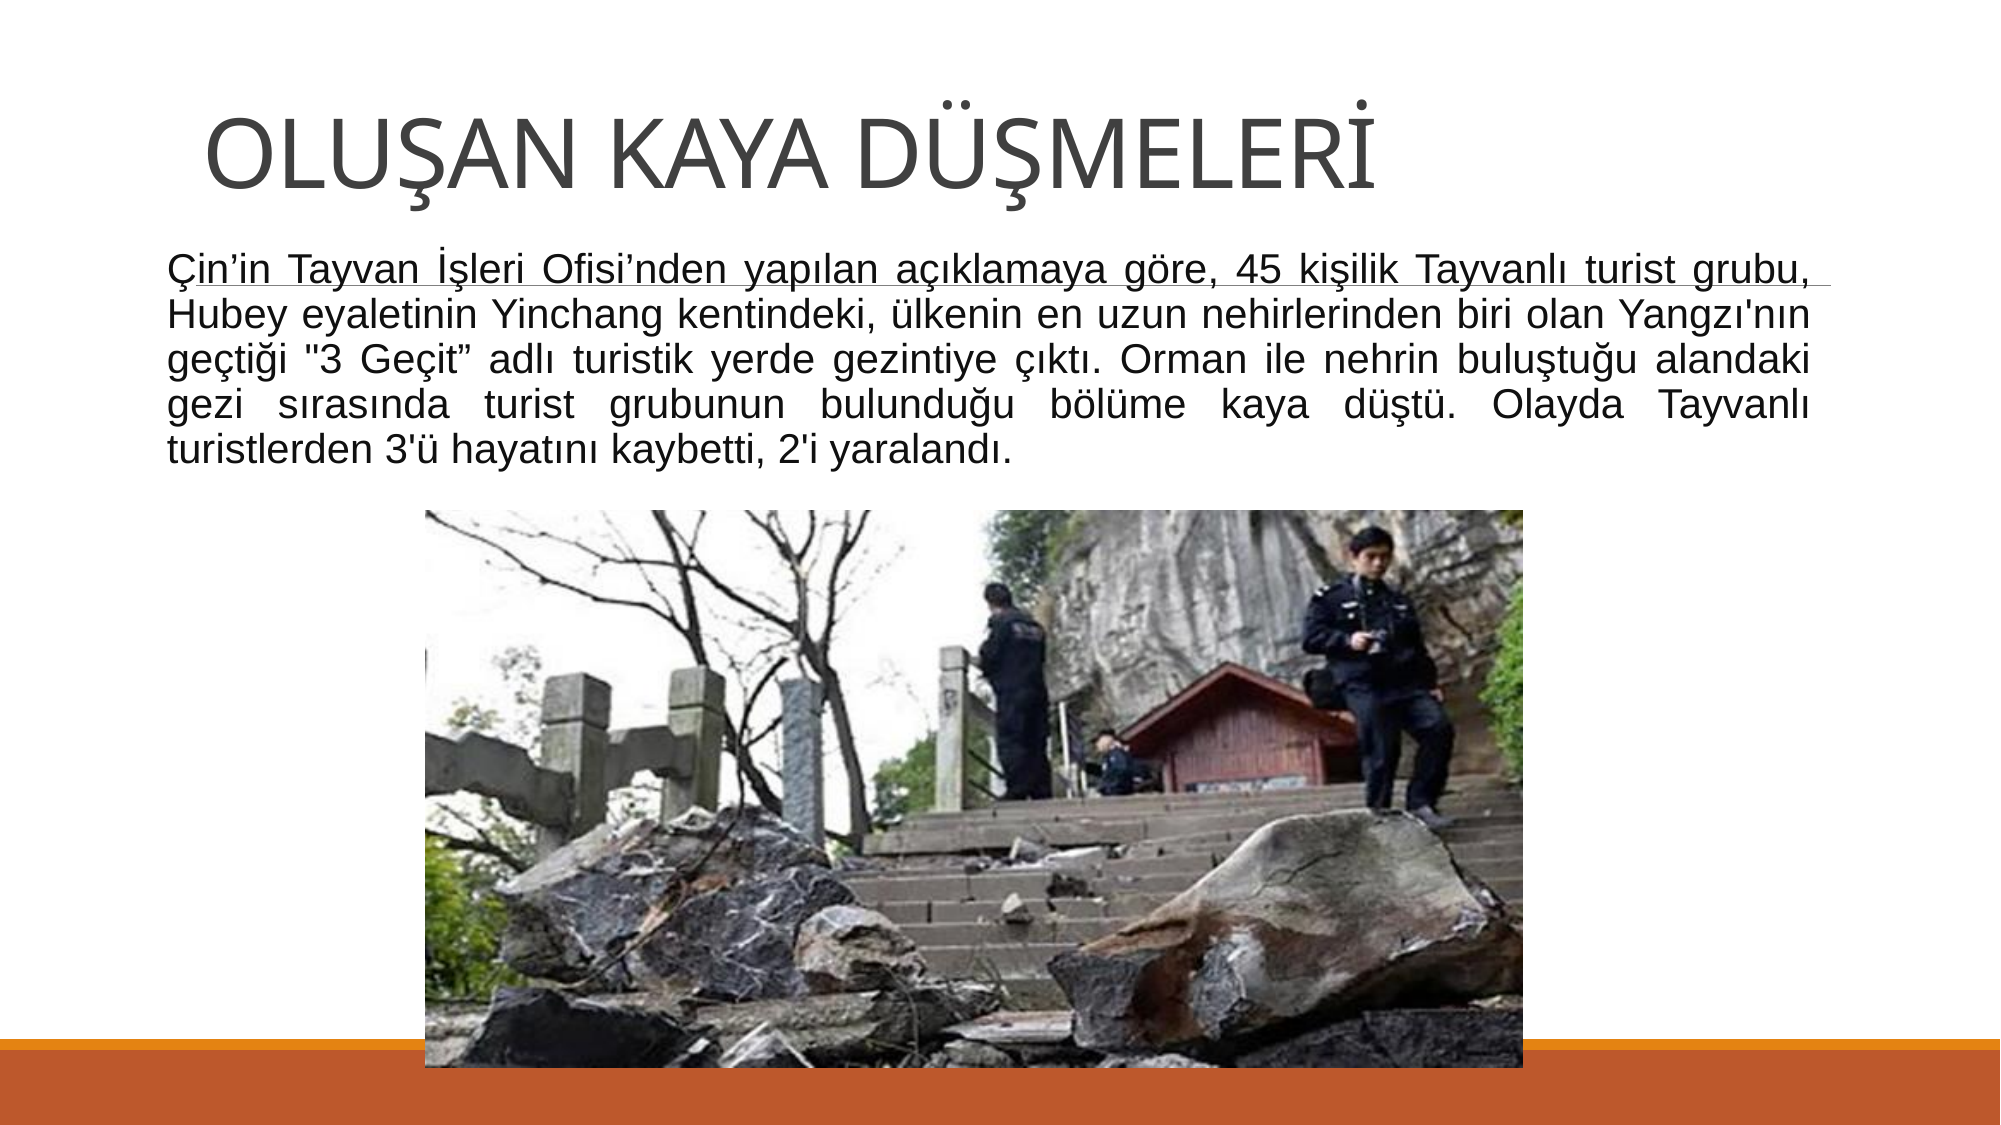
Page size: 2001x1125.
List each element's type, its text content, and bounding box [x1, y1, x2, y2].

list Çin’in Tayvan İşleri Ofisi’nden yapılan açıklamaya göre, 45 kişilik Tayvanlı turist grubu, Hubey eyaletinin Yinchang kentindeki, ülkenin en uzun nehirlerinden biri olan Yangzı'nın geçtiği "3 Geçit” adlı turistik yerde gezintiye çıktı. Orman ile nehrin buluştuğu alandaki gezi sırasında turist grubunun bulunduğu bölüme kaya düştü. Olayda Tayvanlı turistlerden 3'ü hayatını kaybetti, 2'i yaralandı. [151, 239, 1813, 1027]
title OLUŞAN KAYA DÜŞMELERİ [187, 101, 1813, 217]
picture [425, 510, 1524, 1069]
